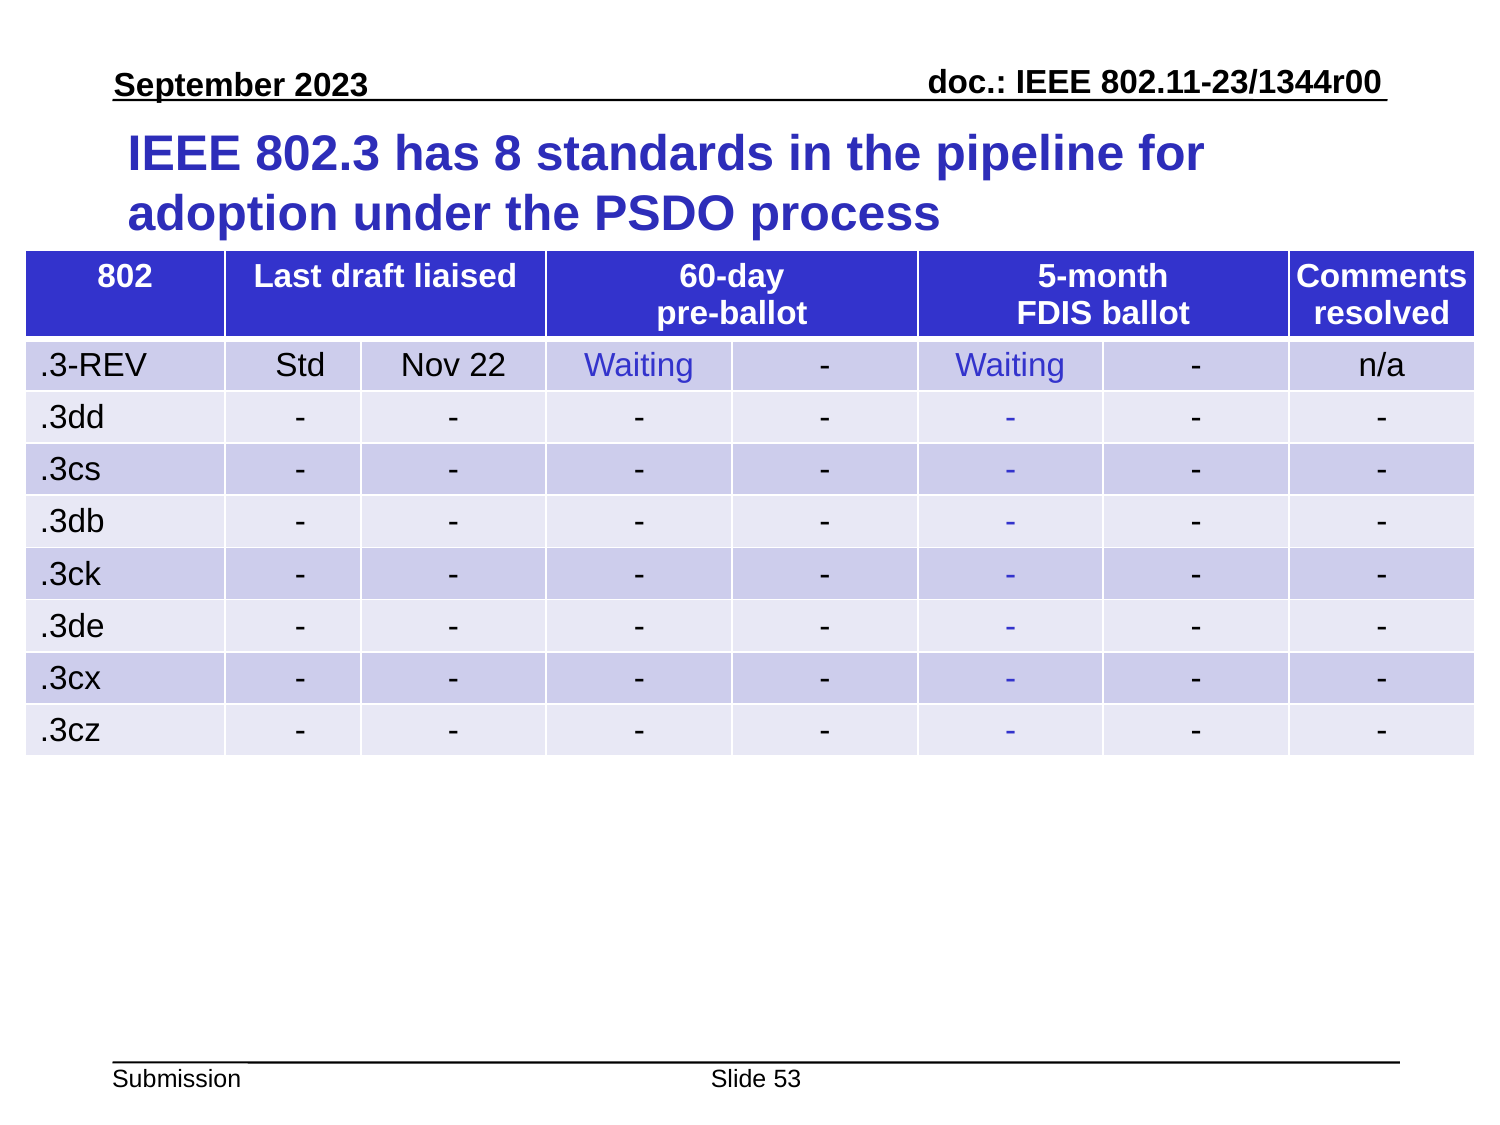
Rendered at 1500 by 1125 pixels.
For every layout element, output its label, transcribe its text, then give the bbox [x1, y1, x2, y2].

table_cell - [362, 392, 545, 442]
table_cell - [733, 392, 917, 442]
table_cell - [733, 600, 917, 651]
table_cell .3cz [26, 705, 224, 755]
slide_number Slide 53 [709, 1061, 803, 1093]
table_cell - [1290, 496, 1474, 547]
table_cell - [362, 653, 545, 703]
table_cell - [1290, 705, 1474, 755]
table_cell - [547, 392, 731, 442]
table_cell - [1104, 600, 1288, 651]
table_cell Std [226, 342, 360, 390]
table_cell - [1290, 392, 1474, 442]
table_cell - [919, 392, 1102, 442]
table_cell - [362, 600, 545, 651]
table_cell - [1104, 392, 1288, 442]
table_cell - [226, 600, 360, 651]
table_cell - [1104, 548, 1288, 599]
table_cell .3de [26, 600, 224, 651]
table_cell - [226, 444, 360, 494]
table_cell .3-REV [26, 342, 224, 390]
table_cell - [733, 705, 917, 755]
table_header Last draft liaised [226, 251, 545, 336]
table_cell .3ck [26, 548, 224, 599]
table_cell .3db [26, 496, 224, 547]
table_cell - [1290, 600, 1474, 651]
table_cell - [547, 444, 731, 494]
table_cell - [919, 600, 1102, 651]
table_cell - [1104, 342, 1288, 390]
table_cell - [1104, 653, 1288, 703]
table_cell .3dd [26, 392, 224, 442]
table_cell - [547, 600, 731, 651]
table_cell - [362, 496, 545, 547]
table_cell - [1104, 496, 1288, 547]
table_cell - [547, 653, 731, 703]
table_cell - [362, 444, 545, 494]
table_header 60-day pre-ballot [547, 251, 917, 336]
table_cell .3cx [26, 653, 224, 703]
table_header 5-month FDIS ballot [919, 251, 1288, 336]
table_cell - [226, 496, 360, 547]
table_cell Nov 22 [362, 342, 545, 390]
table_cell - [547, 548, 731, 599]
table_cell .3cs [26, 444, 224, 494]
table_cell - [362, 548, 545, 599]
table_cell - [733, 548, 917, 599]
table_cell - [919, 705, 1102, 755]
table_cell Waiting [547, 342, 731, 390]
table_cell - [1104, 444, 1288, 494]
table_cell - [919, 548, 1102, 599]
table_cell Waiting [919, 342, 1102, 390]
table_cell - [226, 392, 360, 442]
table_cell n/a [1290, 342, 1474, 390]
table_cell - [733, 342, 917, 390]
table_cell - [362, 705, 545, 755]
table_cell - [547, 705, 731, 755]
title IEEE 802.3 has 8 standards in the pipeline for adoption under the PSDO process [112, 112, 1388, 249]
table_cell - [547, 496, 731, 547]
table_cell - [226, 705, 360, 755]
table_cell - [226, 548, 360, 599]
table_cell - [226, 653, 360, 703]
table_cell - [733, 496, 917, 547]
table_cell - [733, 444, 917, 494]
table_cell - [1290, 653, 1474, 703]
table_cell - [1290, 548, 1474, 599]
table_cell - [733, 653, 917, 703]
table_cell - [919, 653, 1102, 703]
table_header Comments resolved [1290, 251, 1474, 336]
table_cell - [919, 496, 1102, 547]
table_header 802 [26, 251, 224, 336]
table_cell - [1104, 705, 1288, 755]
table_cell - [1290, 444, 1474, 494]
table_cell - [919, 444, 1102, 494]
